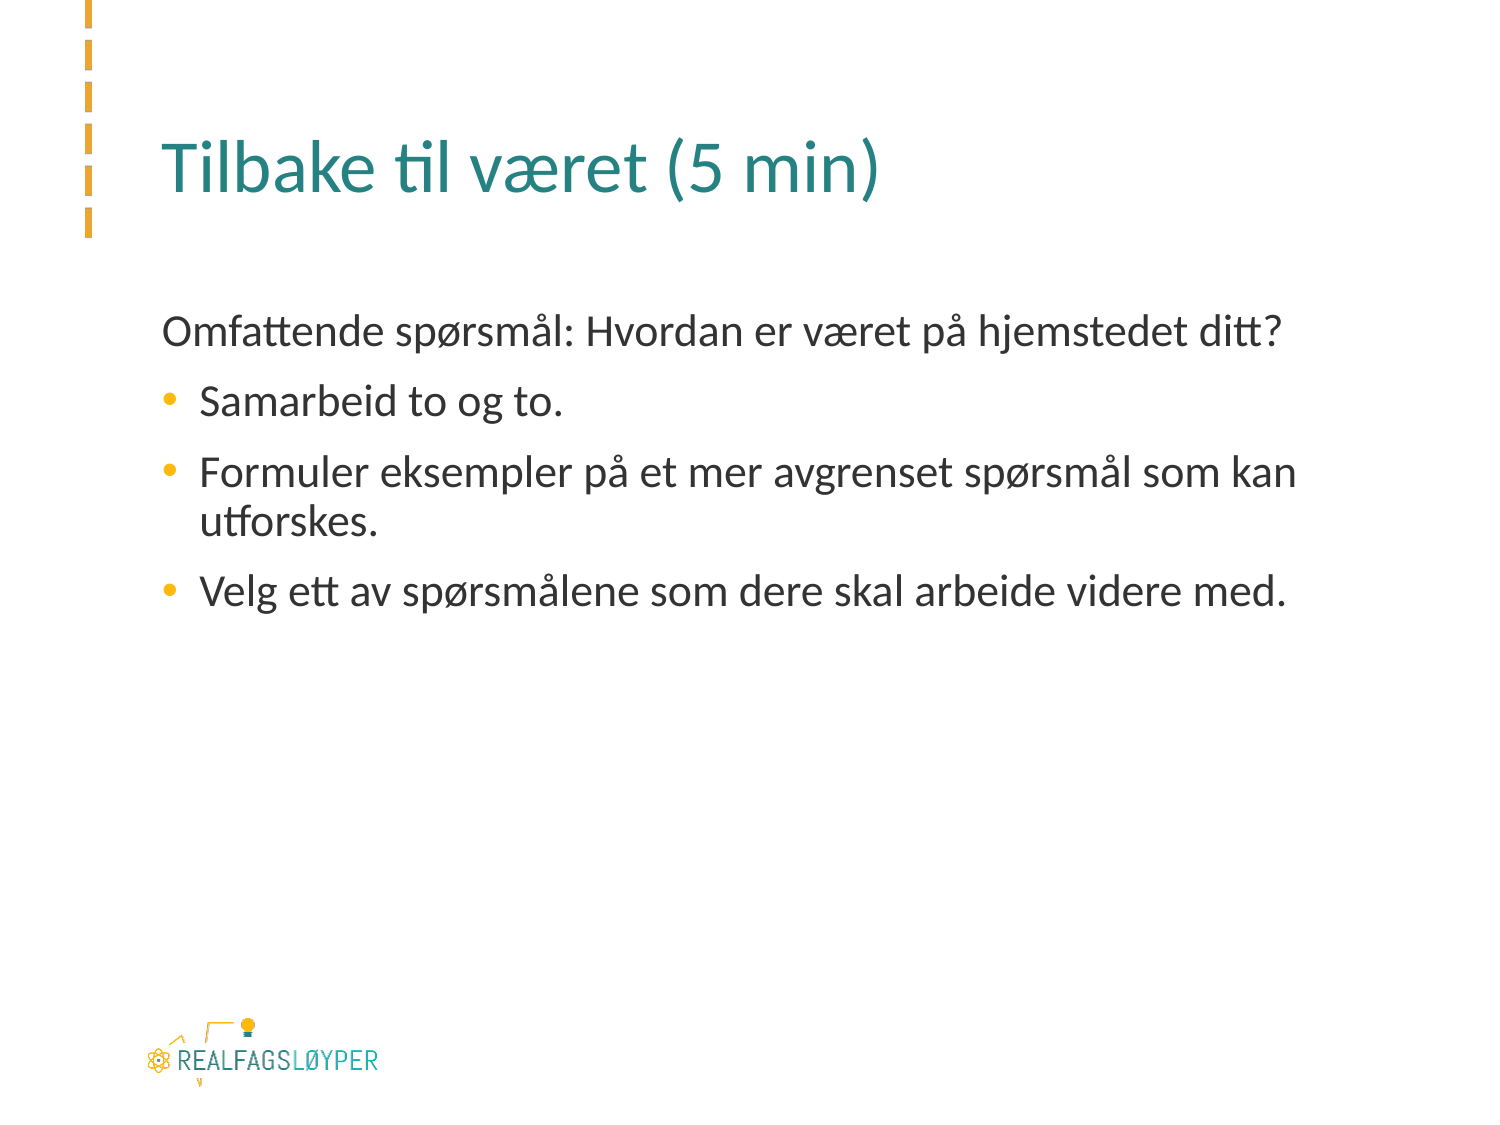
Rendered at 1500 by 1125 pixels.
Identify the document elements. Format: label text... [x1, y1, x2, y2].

list Omfattende spørsmål: Hvordan er været på hjemstedet ditt? Samarbeid to og to. Formuler eksempler på et mer avgrenset spørsmål som kan utforskes. Velg ett av spørsmålene som dere skal arbeide videre med. [146, 299, 1391, 986]
title Tilbake til været (5 min) [146, 59, 1391, 278]
picture [146, 1018, 380, 1089]
picture [85, 0, 92, 238]
